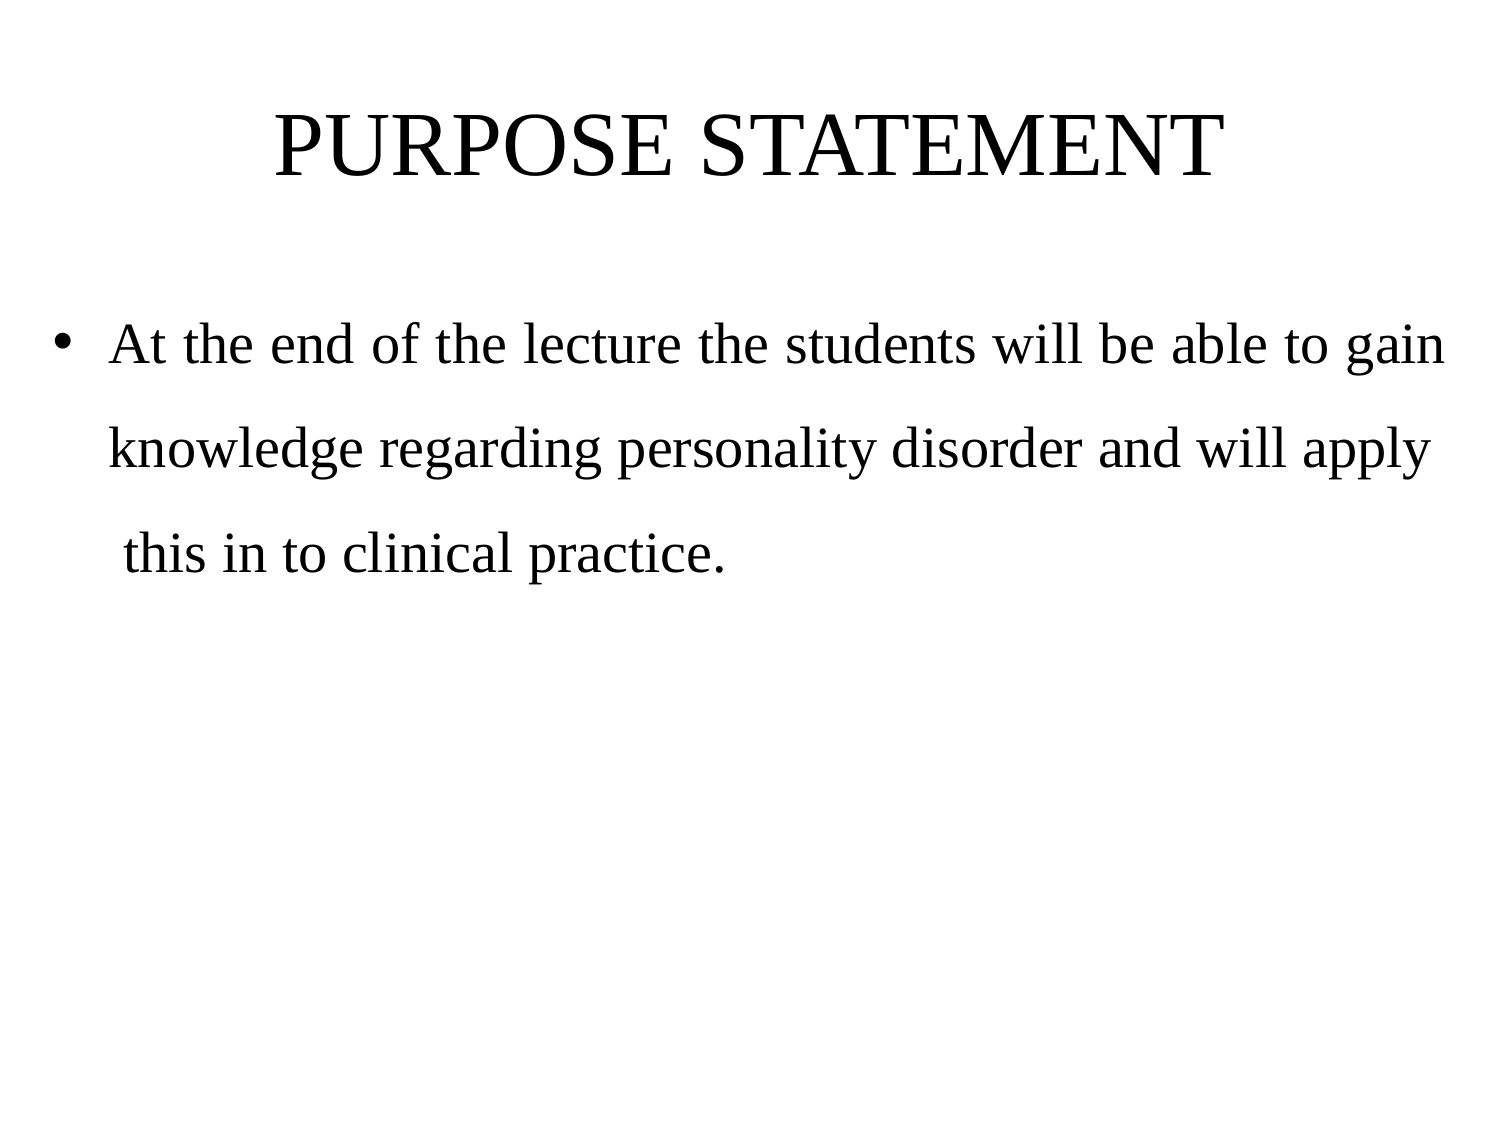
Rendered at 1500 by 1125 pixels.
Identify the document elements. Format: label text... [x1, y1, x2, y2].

title PURPOSE STATEMENT [75, 45, 1425, 233]
list At the end of the lecture the students will be able to gain knowledge regarding personality disorder and will apply this in to clinical practice. [37, 262, 1463, 1100]
